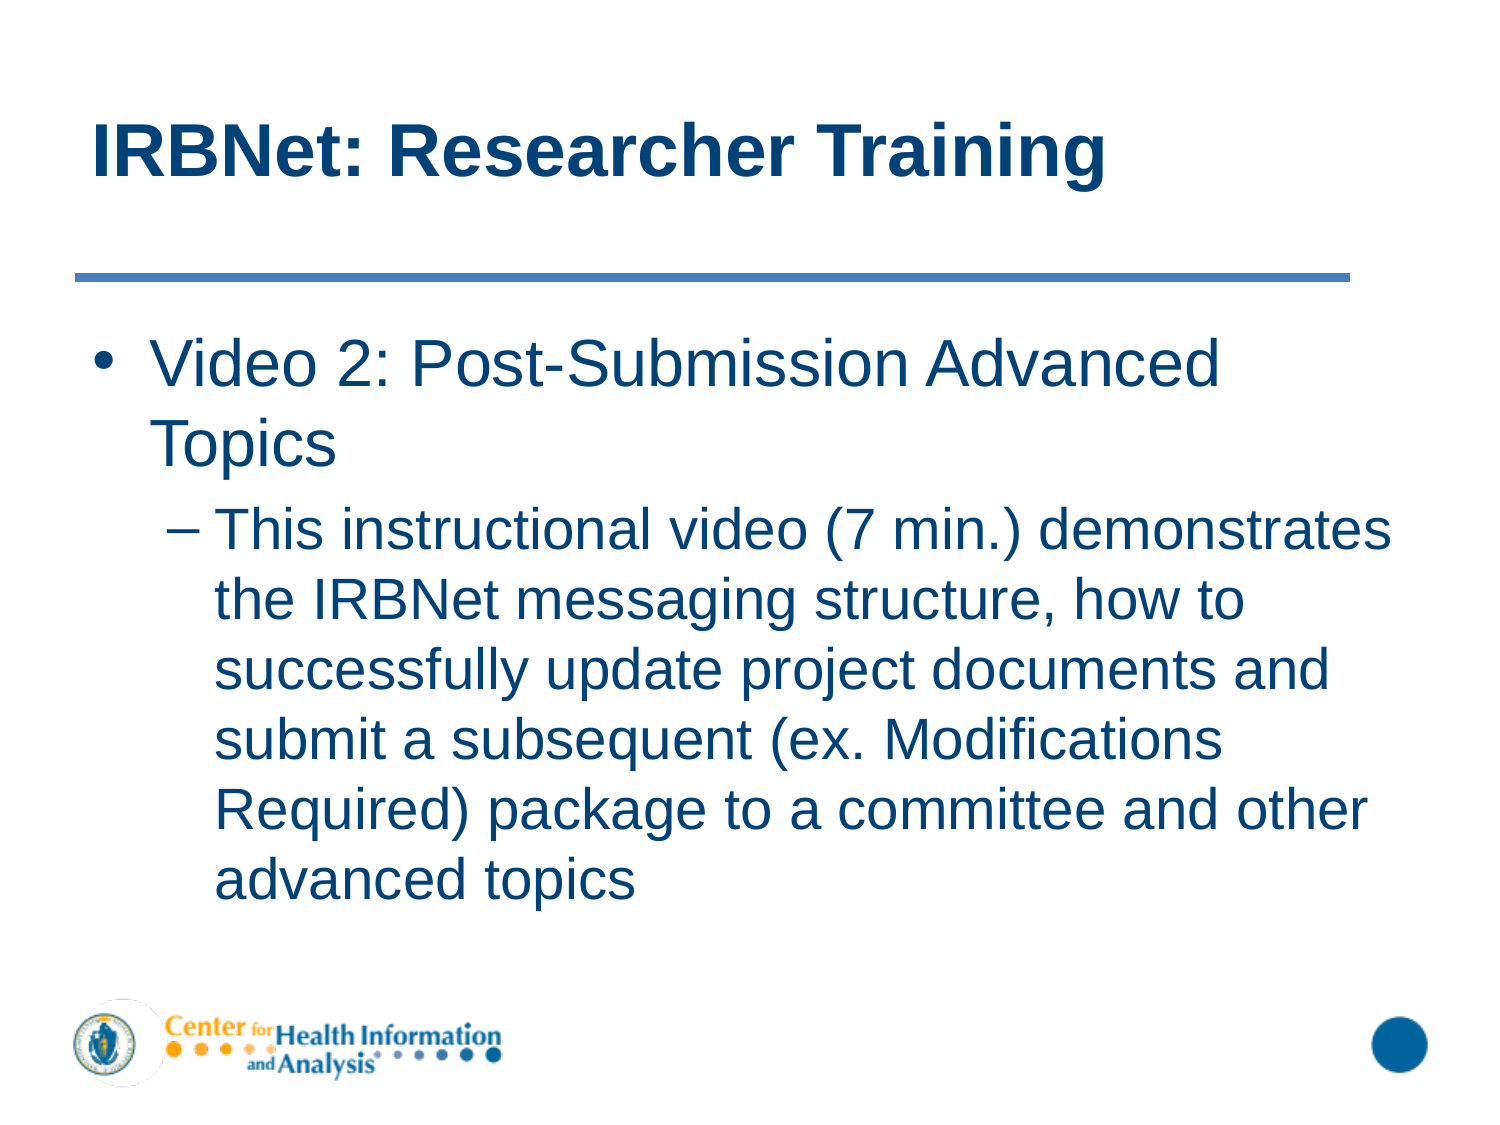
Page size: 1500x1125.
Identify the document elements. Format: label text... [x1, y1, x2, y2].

list Video 2: Post-Submission Advanced Topics This instructional video (7 min.) demonstrates the IRBNet messaging structure, how to successfully update project documents and submit a subsequent (ex. Modifications Required) package to a committee and other advanced topics [78, 311, 1429, 987]
title IRBNet: Researcher Training [76, 93, 1427, 282]
